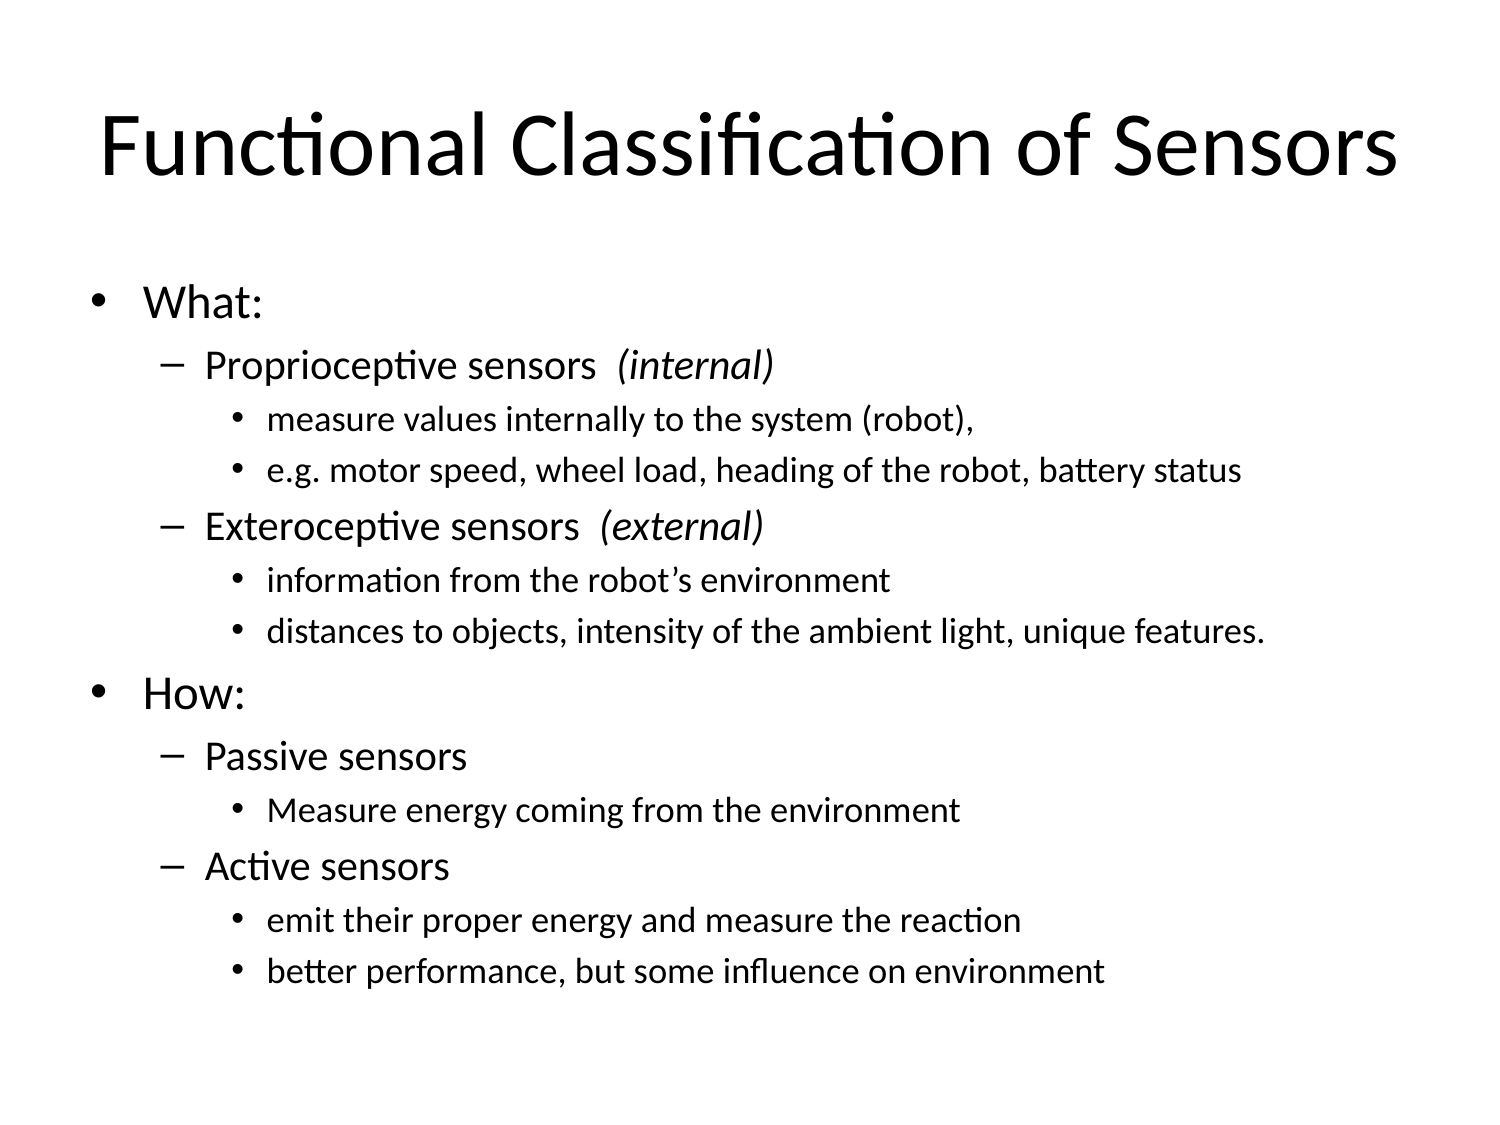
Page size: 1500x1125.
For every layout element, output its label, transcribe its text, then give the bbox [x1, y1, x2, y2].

list What: Proprioceptive sensors (internal) measure values internally to the system (robot), e.g. motor speed, wheel load, heading of the robot, battery status Exteroceptive sensors (external) information from the robot’s environment distances to objects, intensity of the ambient light, unique features. How: Passive sensors Measure energy coming from the environment Active sensors emit their proper energy and measure the reaction better performance, but some influence on environment [75, 262, 1425, 1005]
title Functional Classification of Sensors [75, 45, 1425, 233]
